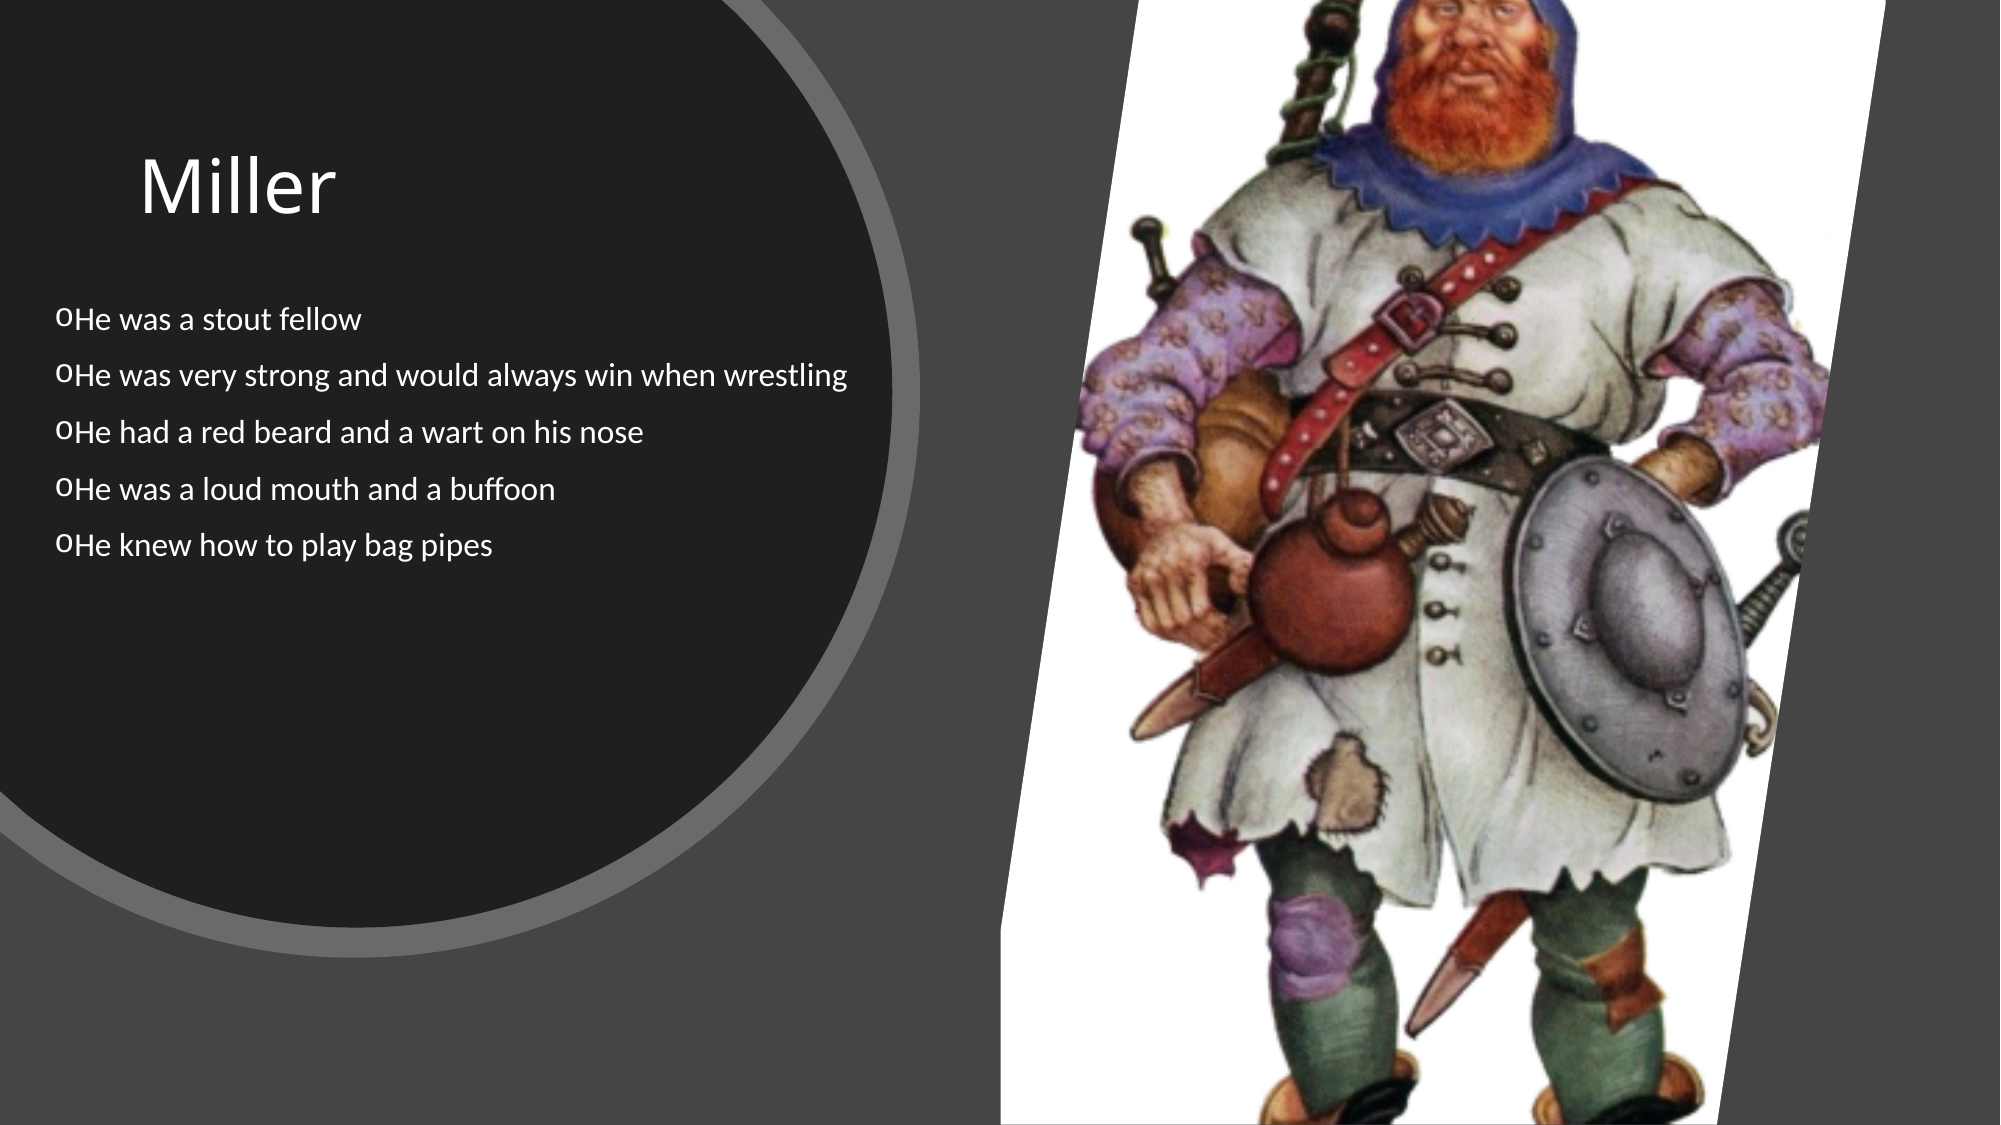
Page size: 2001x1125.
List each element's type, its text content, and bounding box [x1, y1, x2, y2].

text_box He was a stout fellow He was very strong and would always win when wrestling He had a red beard and a wart on his nose He was a loud mouth and a buffoon He knew how to play bag pipes [39, 293, 881, 634]
title Miller [123, 103, 790, 275]
text_box [0, 0, 894, 929]
picture [1000, 0, 1886, 1125]
text_box [725, 0, 922, 603]
text_box [0, 634, 868, 959]
